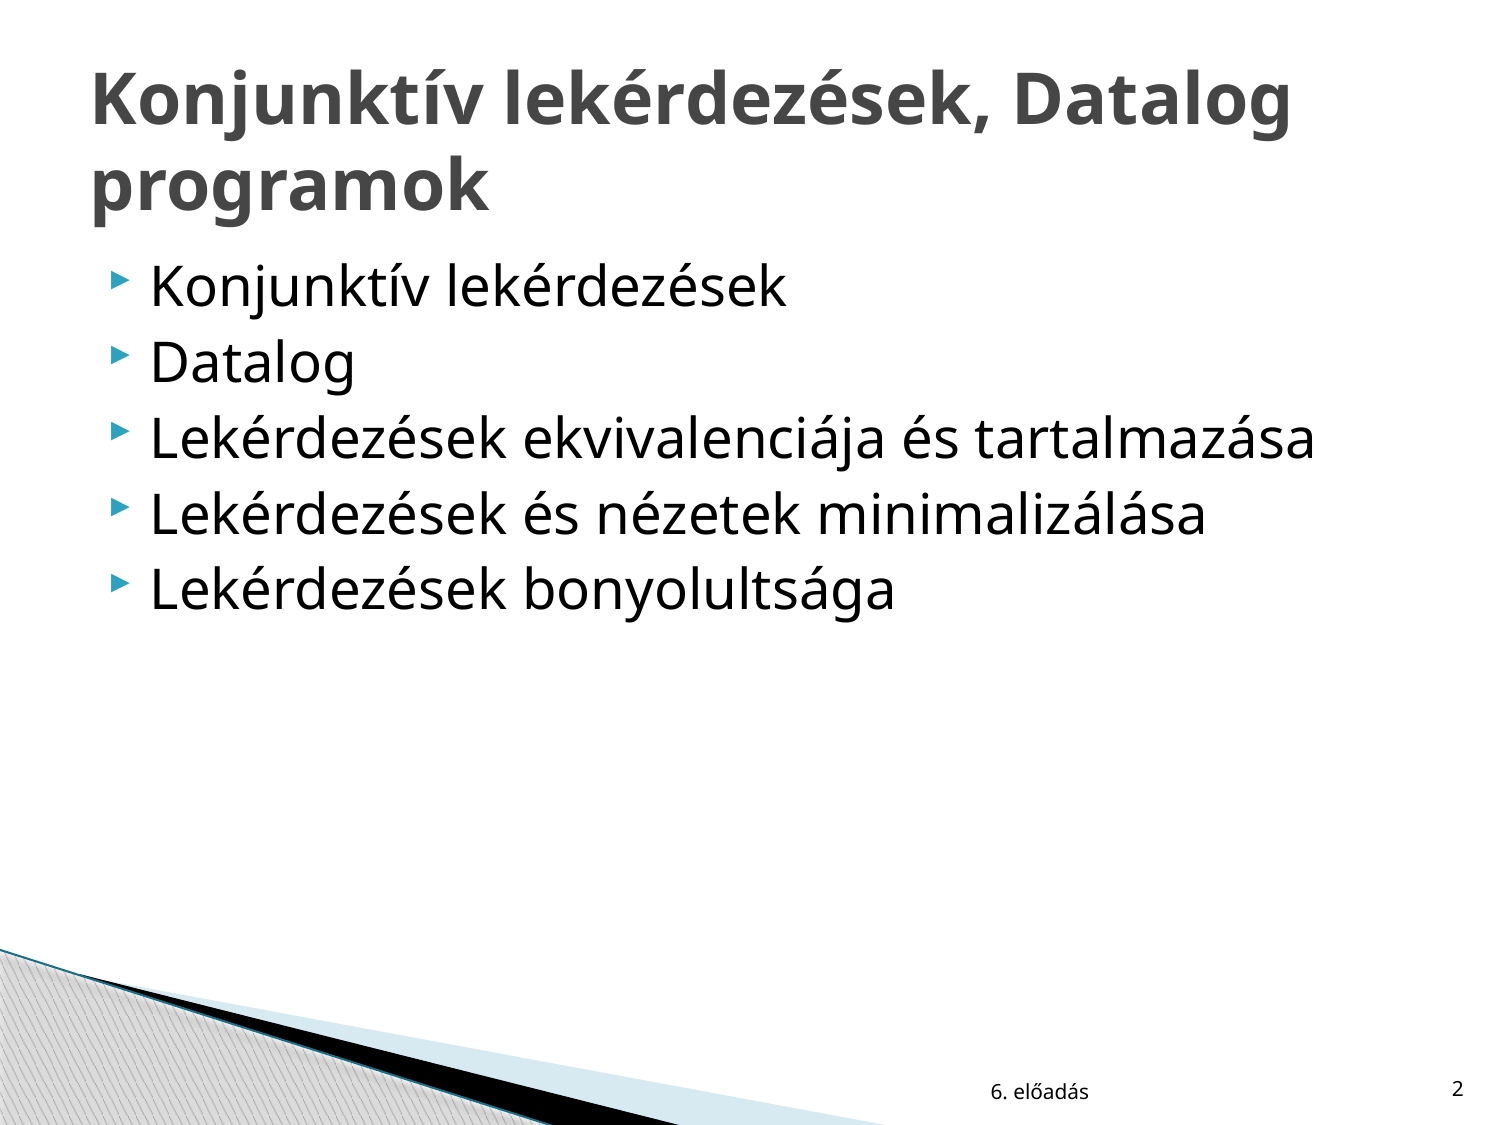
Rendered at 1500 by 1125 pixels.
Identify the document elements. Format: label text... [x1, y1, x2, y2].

slide_number 2 [1418, 1051, 1479, 1112]
list Konjunktív lekérdezések Datalog Lekérdezések ekvivalenciája és tartalmazása Lekérdezések és nézetek minimalizálása Lekérdezések bonyolultsága [75, 242, 1425, 986]
footer 6. előadás [718, 1051, 1105, 1112]
title Konjunktív lekérdezések, Datalog programok [75, 45, 1425, 233]
